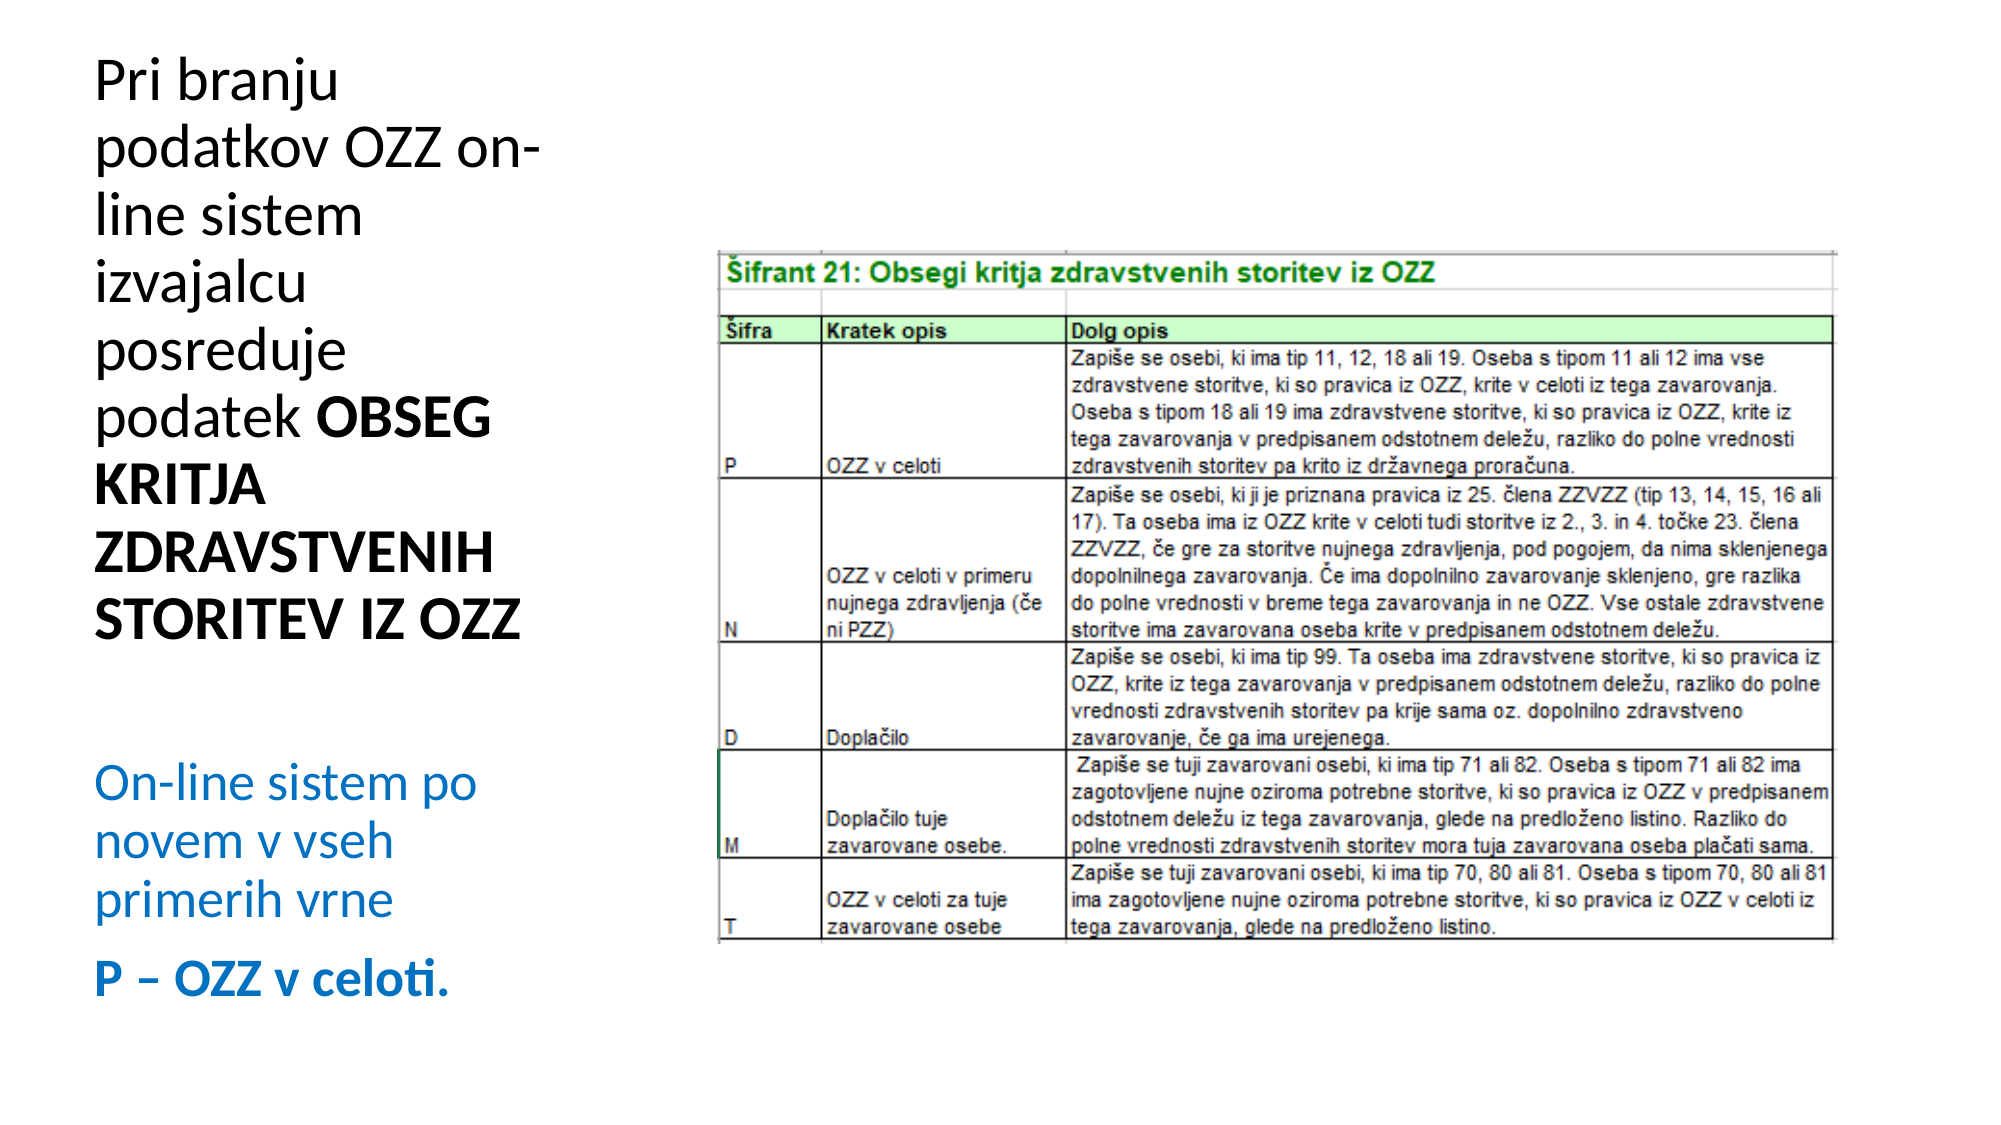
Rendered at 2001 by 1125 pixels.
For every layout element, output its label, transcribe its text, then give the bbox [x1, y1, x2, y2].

text_box Pri branju podatkov OZZ on-line sistem izvajalcu posreduje podatek OBSEG KRITJA ZDRAVSTVENIH STORITEV IZ OZZ On-line sistem po novem v vseh primerih vrne P – OZZ v celoti. [79, 38, 568, 1058]
picture [717, 250, 1838, 944]
